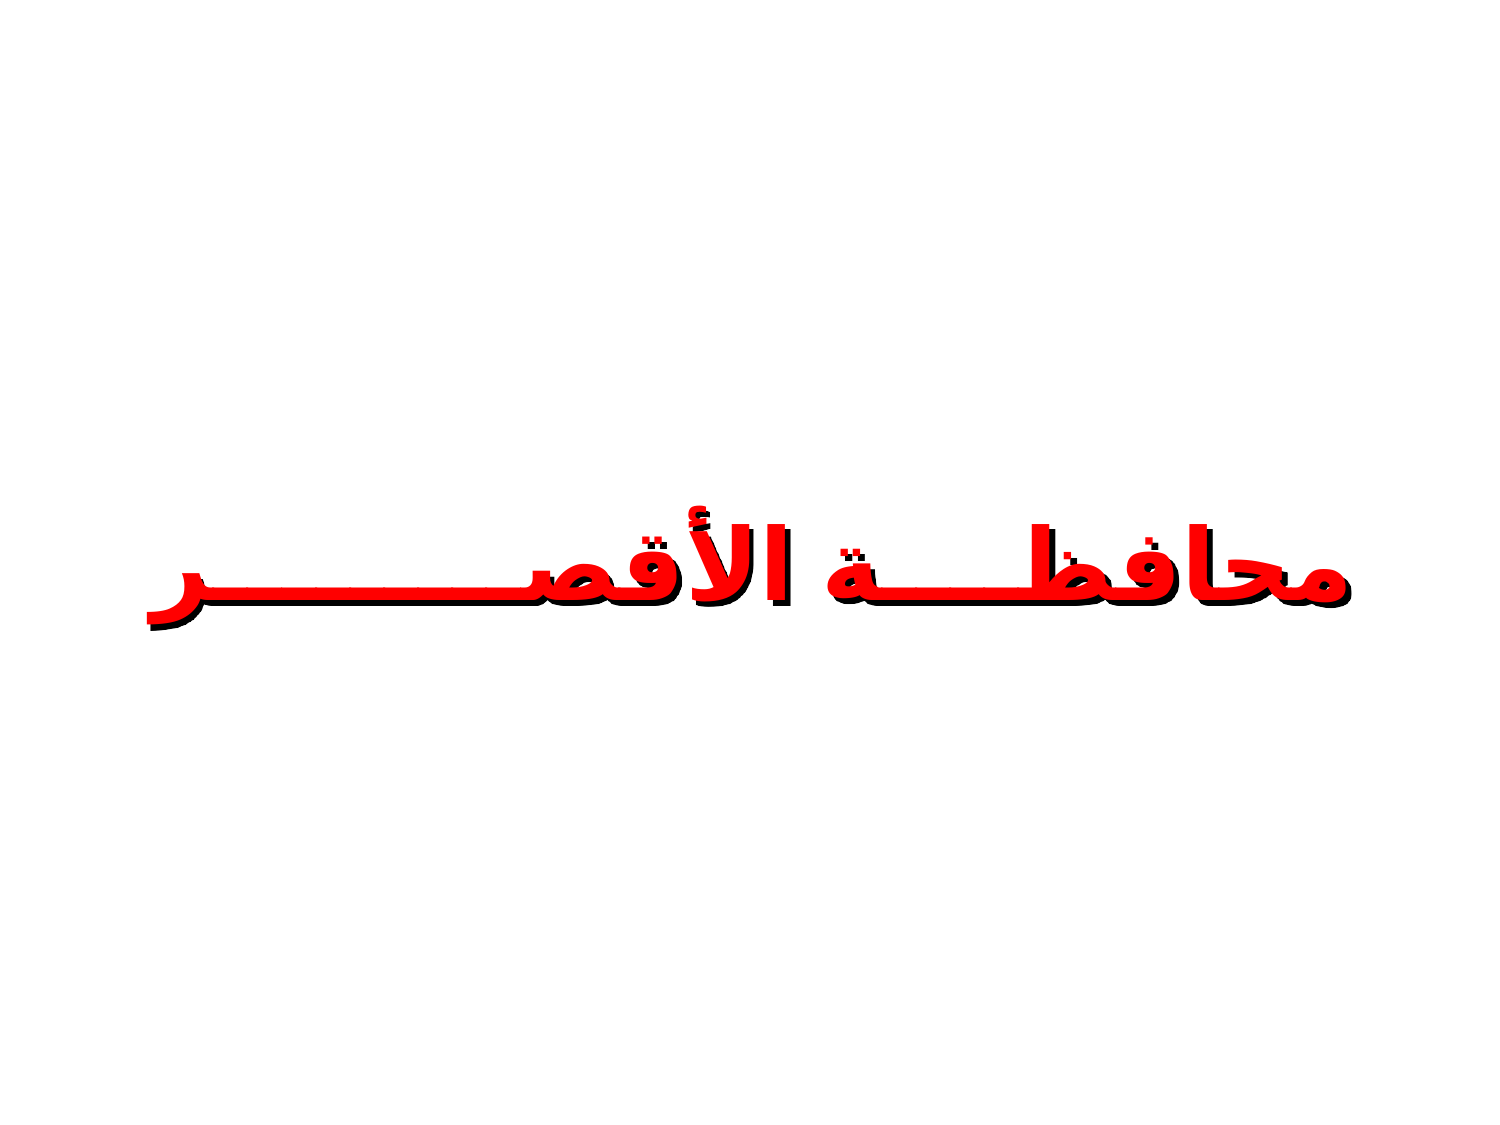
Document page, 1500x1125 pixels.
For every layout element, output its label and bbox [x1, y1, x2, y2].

text_box [41, 468, 1465, 654]
